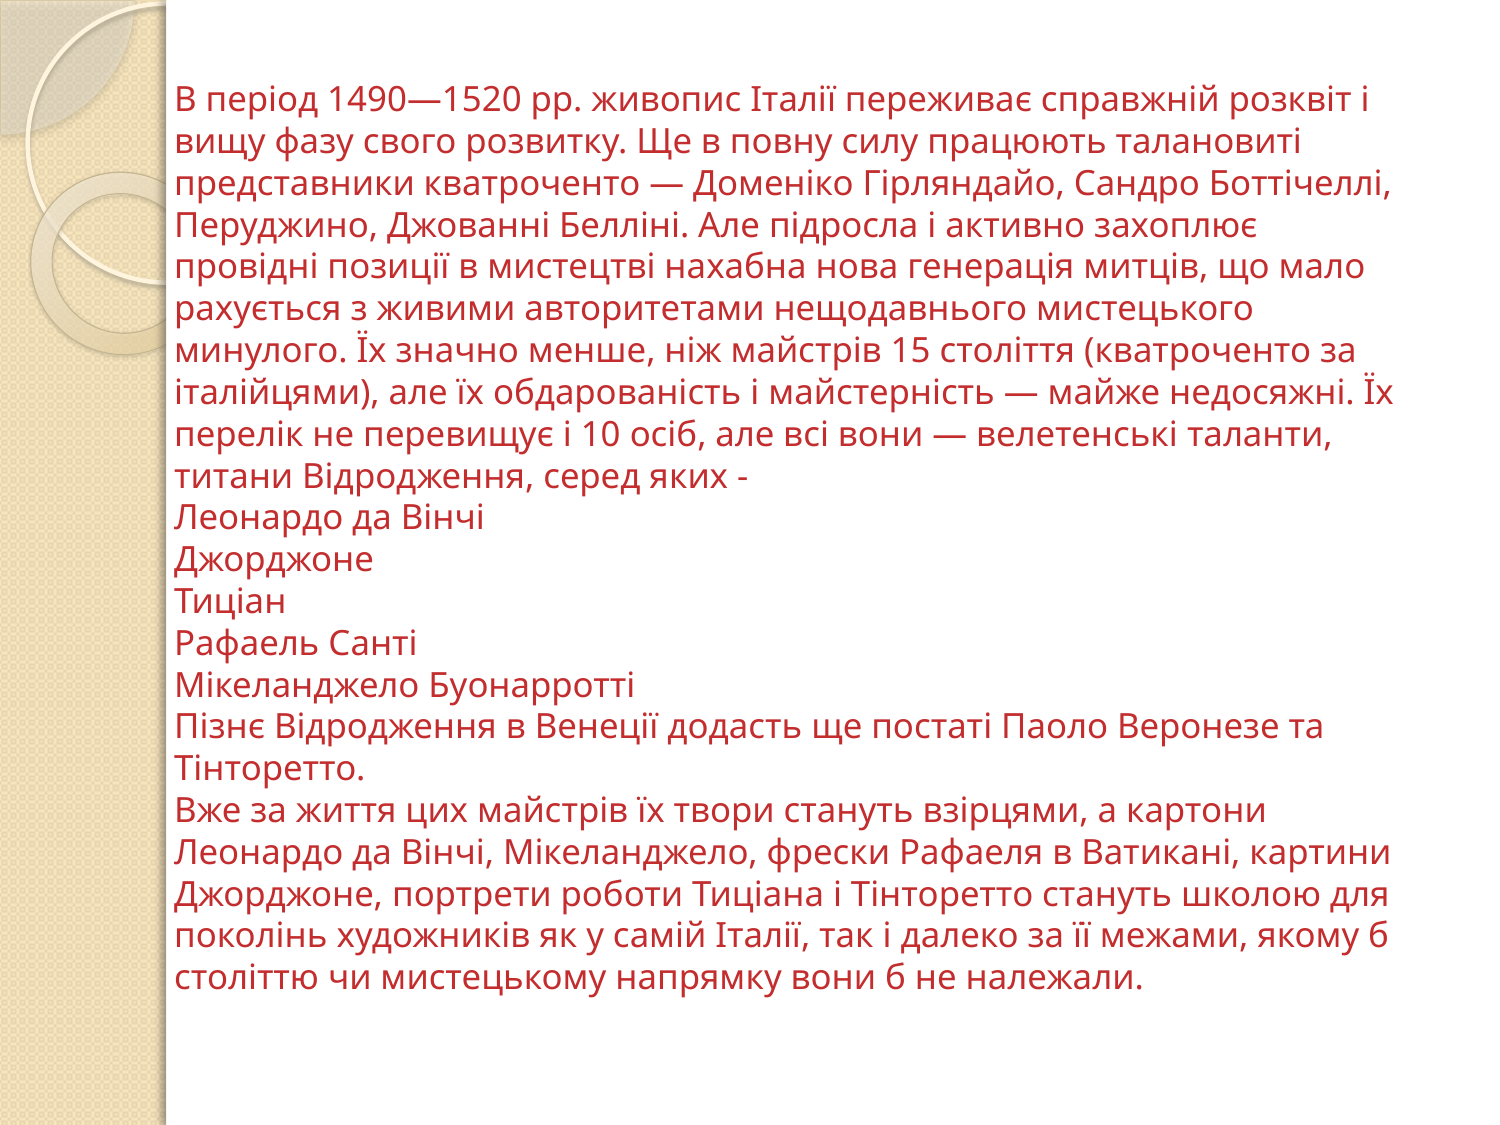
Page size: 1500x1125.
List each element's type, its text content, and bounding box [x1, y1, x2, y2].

title В період 1490—1520 рр. живопис Італії переживає справжній розквіт і вищу фазу свого розвитку. Ще в повну силу працюють талановиті представники кватроченто — Доменіко Гірляндайо, Сандро Боттічеллі, Перуджино, Джованні Белліні. Але підросла і активно захоплює провідні позиції в мистецтві нахабна нова генерація митців, що мало рахується з живими авторитетами нещодавнього мистецького минулого. Їх значно менше, ніж майстрів 15 століття (кватроченто за італійцями), але їх обдарованість і майстерність — майже недосяжні. Їх перелік не перевищує і 10 осіб, але всі вони — велетенські таланти, титани Відродження, серед яких - Леонардо да Вінчі Джорджоне Тиціан Рафаель Санті Мікеланджело Буонарротті Пізнє Відродження в Венеції додасть ще постаті Паоло Веронезе та Тінторетто. Вже за життя цих майстрів їх твори стануть взірцями, а картони Леонардо да Вінчі, Мікеланджело, фрески Рафаеля в Ватикані, картини Джорджоне, портрети роботи Тиціана і Тінторетто стануть школою для поколінь художників як у самій Італії, так і далеко за її межами, якому б століттю чи мистецькому напрямку вони б не належали. [159, 45, 1425, 1071]
